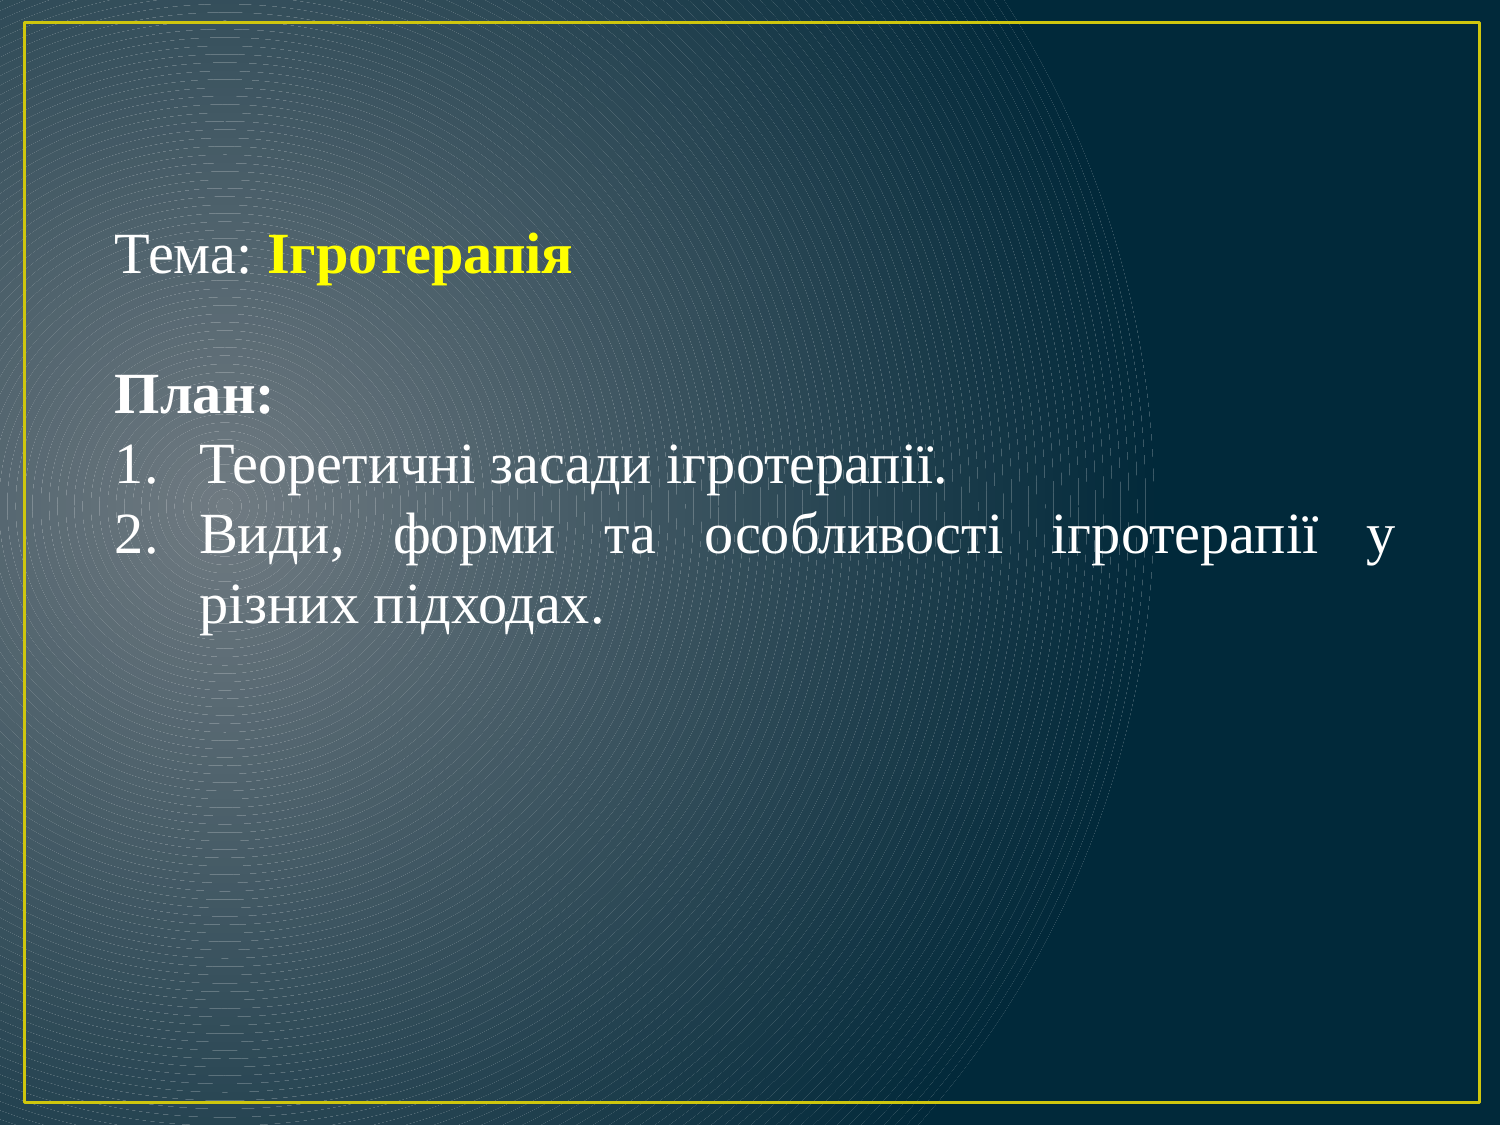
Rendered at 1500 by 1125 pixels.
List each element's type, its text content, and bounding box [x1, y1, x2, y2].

text_box Тема: Ігротерапія План: Теоретичні засади ігротерапії. Види, форми та особливості ігротерапії у різних підходах. [100, 208, 1412, 643]
